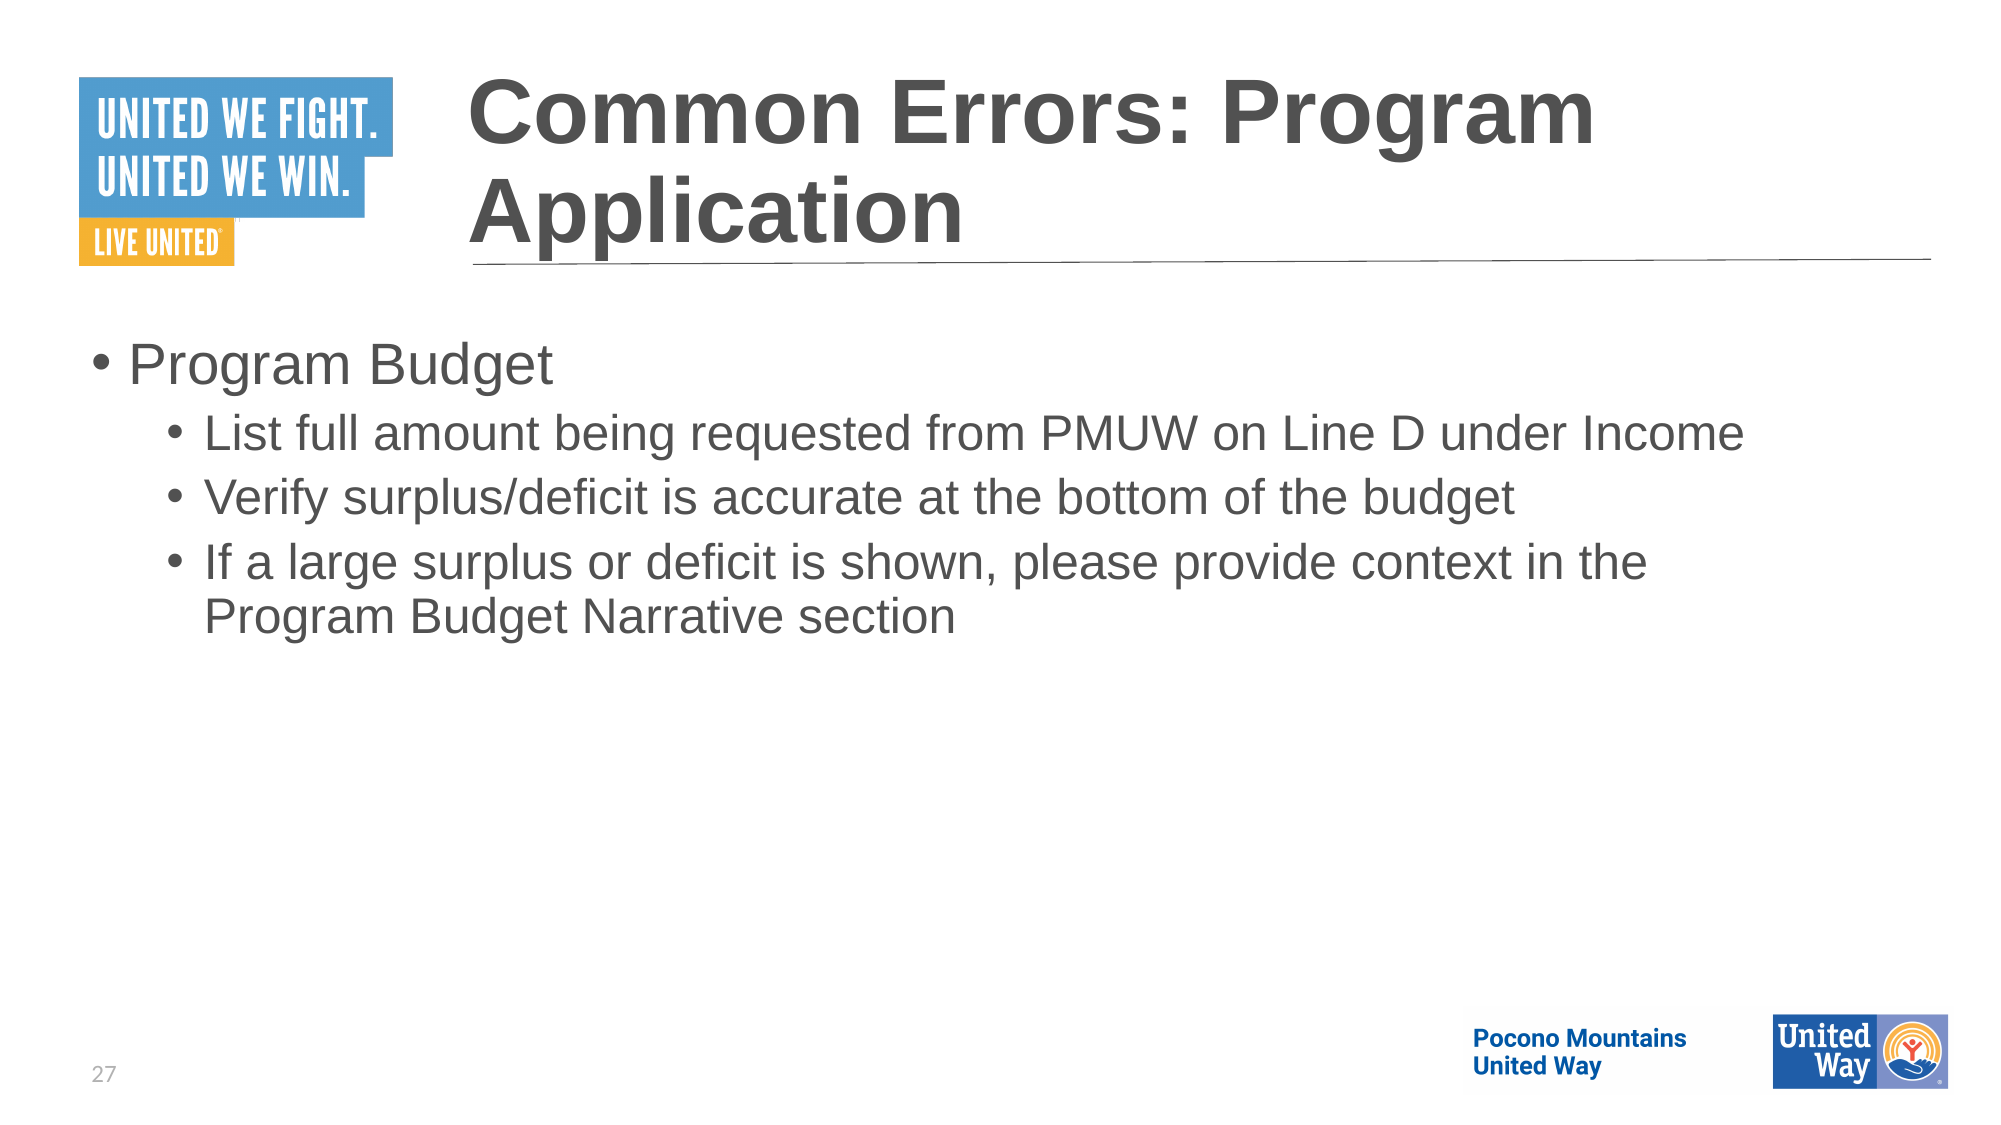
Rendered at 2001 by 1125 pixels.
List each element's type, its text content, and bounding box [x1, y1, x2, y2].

picture [1463, 1006, 1954, 1095]
slide_number 27 [76, 1042, 527, 1103]
picture [79, 65, 415, 283]
list Program Budget List full amount being requested from PMUW on Line D under Income Verify surplus/deficit is accurate at the bottom of the budget If a large surplus or deficit is shown, please provide context in the Program Budget Narrative section [76, 326, 1863, 992]
title Common Errors: Program Application [452, 80, 1863, 270]
